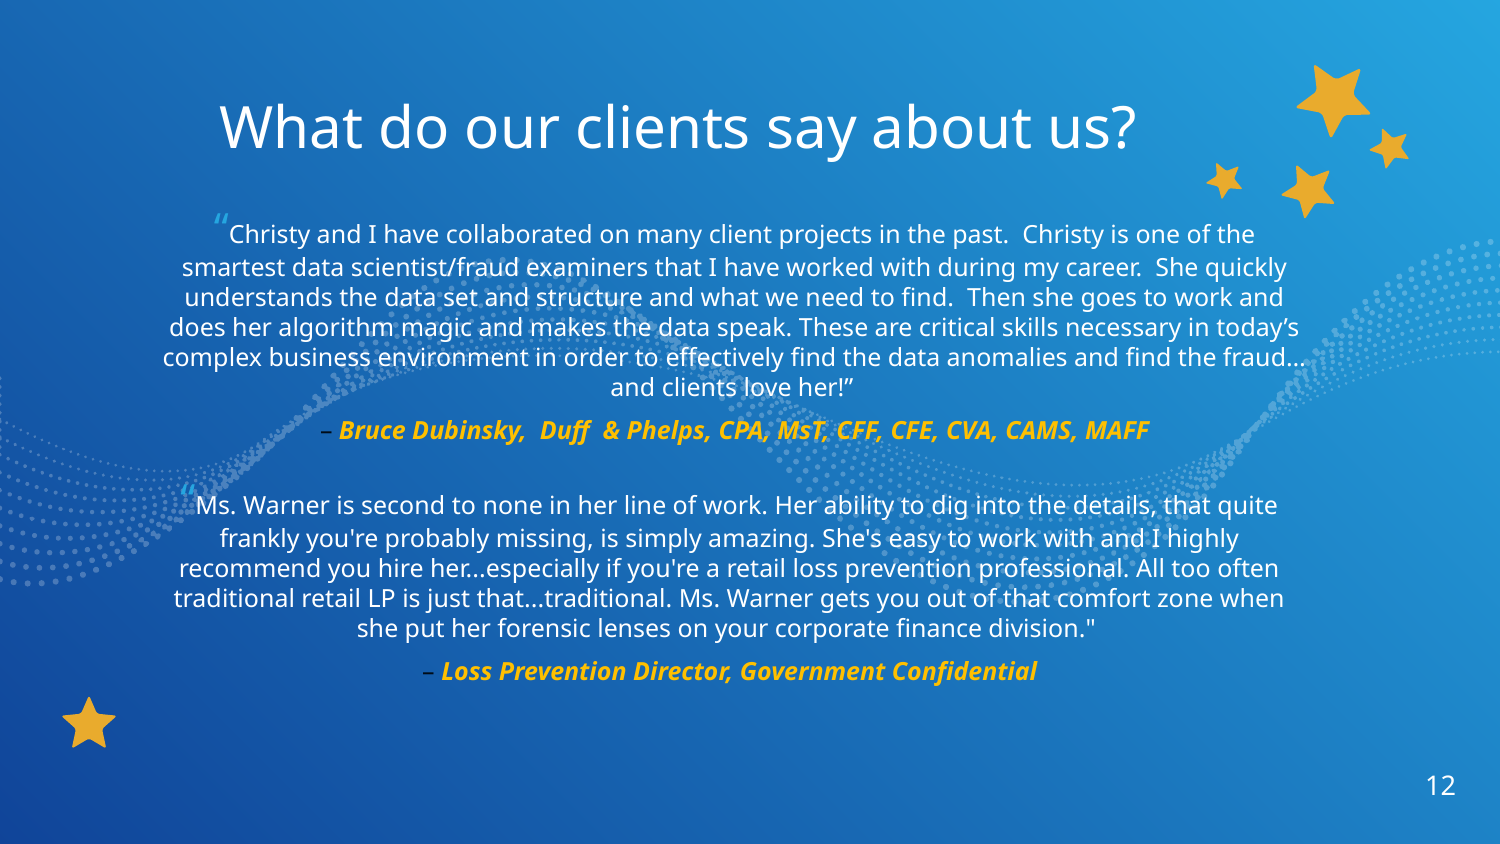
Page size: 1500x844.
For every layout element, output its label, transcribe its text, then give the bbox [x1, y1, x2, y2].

text_box [1296, 65, 1371, 138]
title What do our clients say about us? [219, 31, 1420, 161]
text_box [1206, 163, 1242, 199]
text_box “Ms. Warner is second to none in her line of work. Her ability to dig into the details, that quite frankly you're probably missing, is simply amazing. She's easy to work with and I highly recommend you hire her...especially if you're a retail loss prevention professional. All too often traditional retail LP is just that...traditional. Ms. Warner gets you out of that comfort zone when she put her forensic lenses on your corporate finance division." – Loss Prevention Director, Government Confidential [157, 472, 1303, 697]
slide_number 12 [1366, 754, 1457, 819]
text_box [62, 696, 116, 748]
text_box [1369, 128, 1409, 169]
subtitle “Christy and I have collaborated on many client projects in the past. Christy is one of the smartest data scientist/fraud examiners that I have worked with during my career. She quickly understands the data set and structure and what we need to find. Then she goes to work and does her algorithm magic and makes the data speak. These are critical skills necessary in today’s complex business environment in order to effectively find the data anomalies and find the fraud… and clients love her!” – Bruce Dubinsky, Duff & Phelps, CPA, MsT, CFF, CFE, CVA, CAMS, MAFF [162, 201, 1309, 426]
text_box [1281, 165, 1335, 219]
